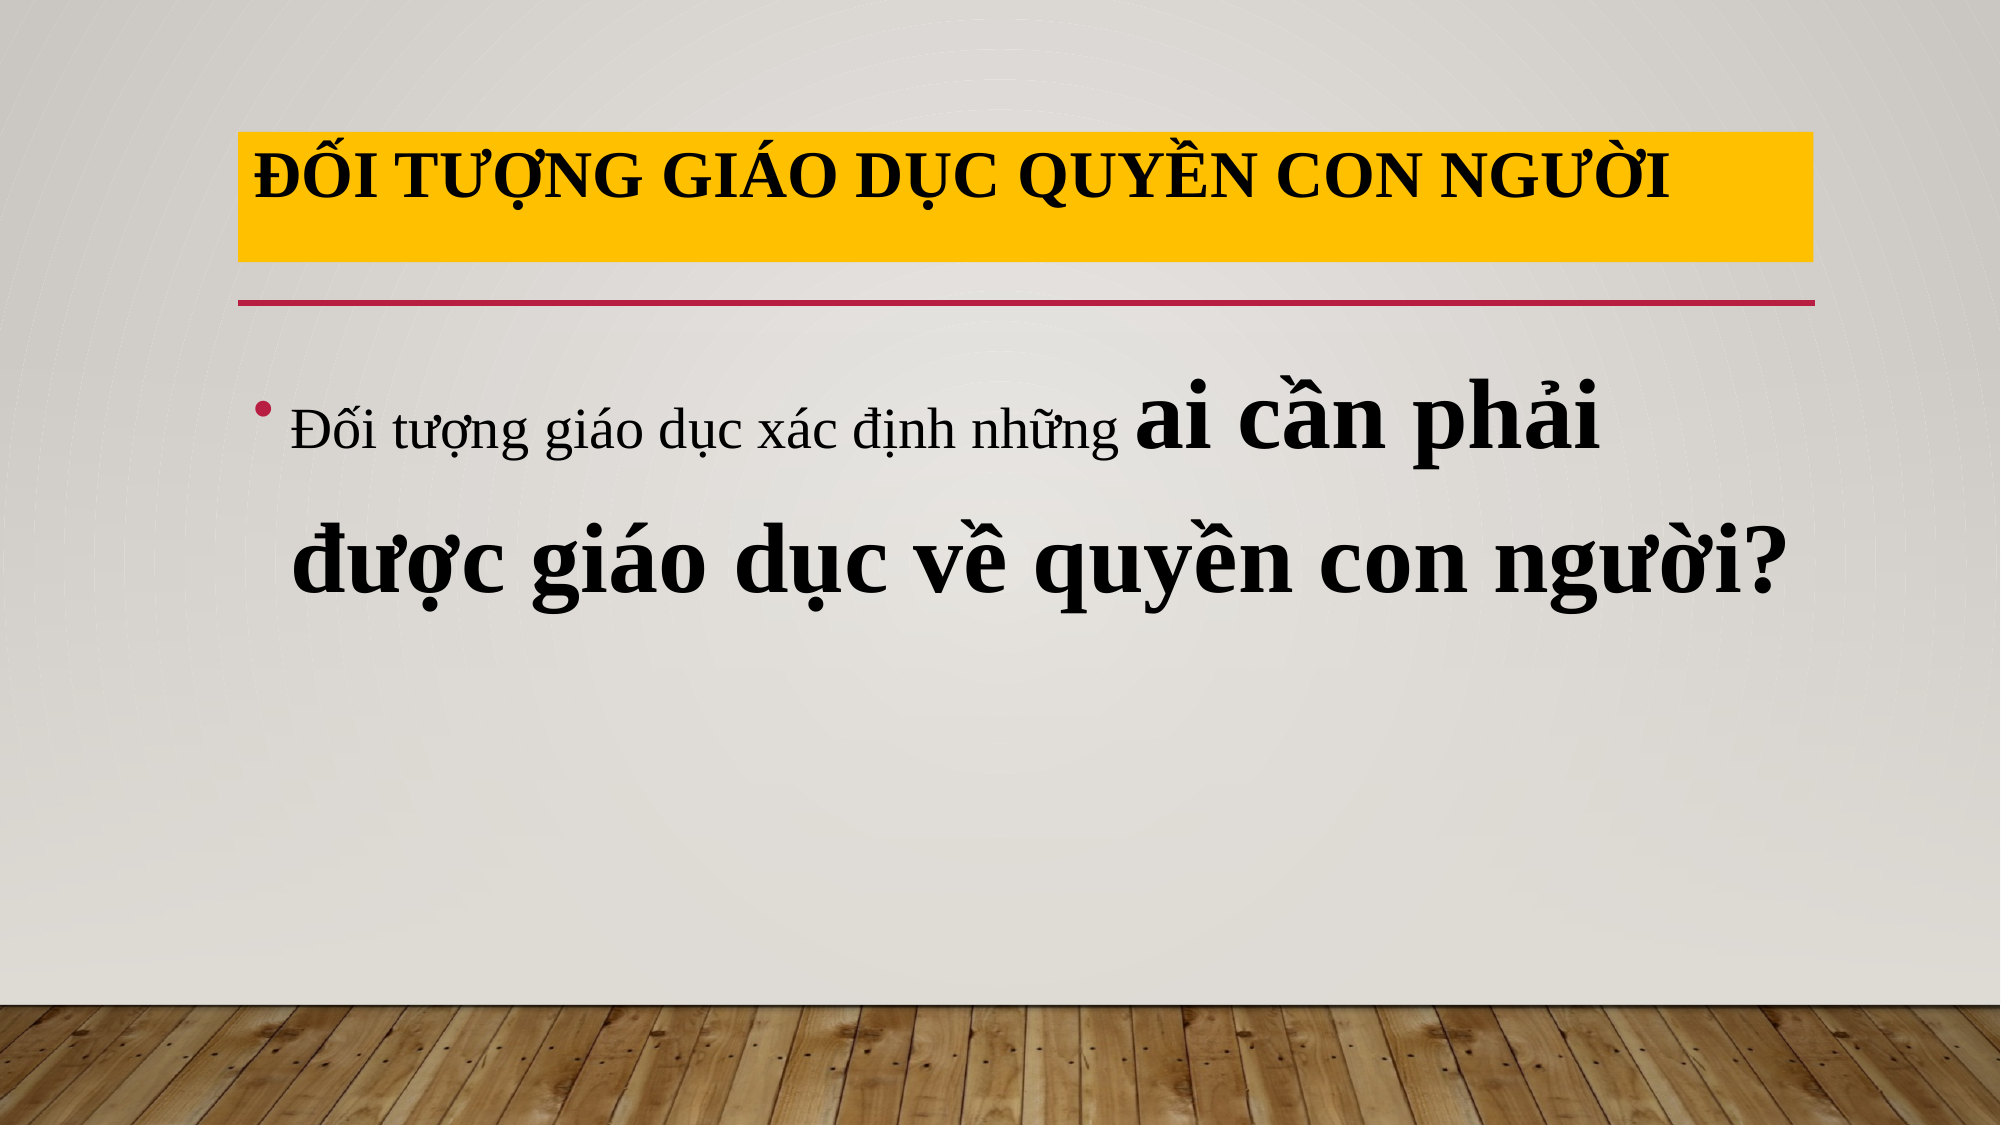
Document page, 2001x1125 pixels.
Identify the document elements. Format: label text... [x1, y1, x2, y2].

picture [0, 1005, 2000, 1125]
title Đối tượng giáo dục quyền con người [238, 131, 1814, 263]
list Đối tượng giáo dục xác định những ai cần phải được giáo dục về quyền con người? [238, 316, 1814, 1000]
